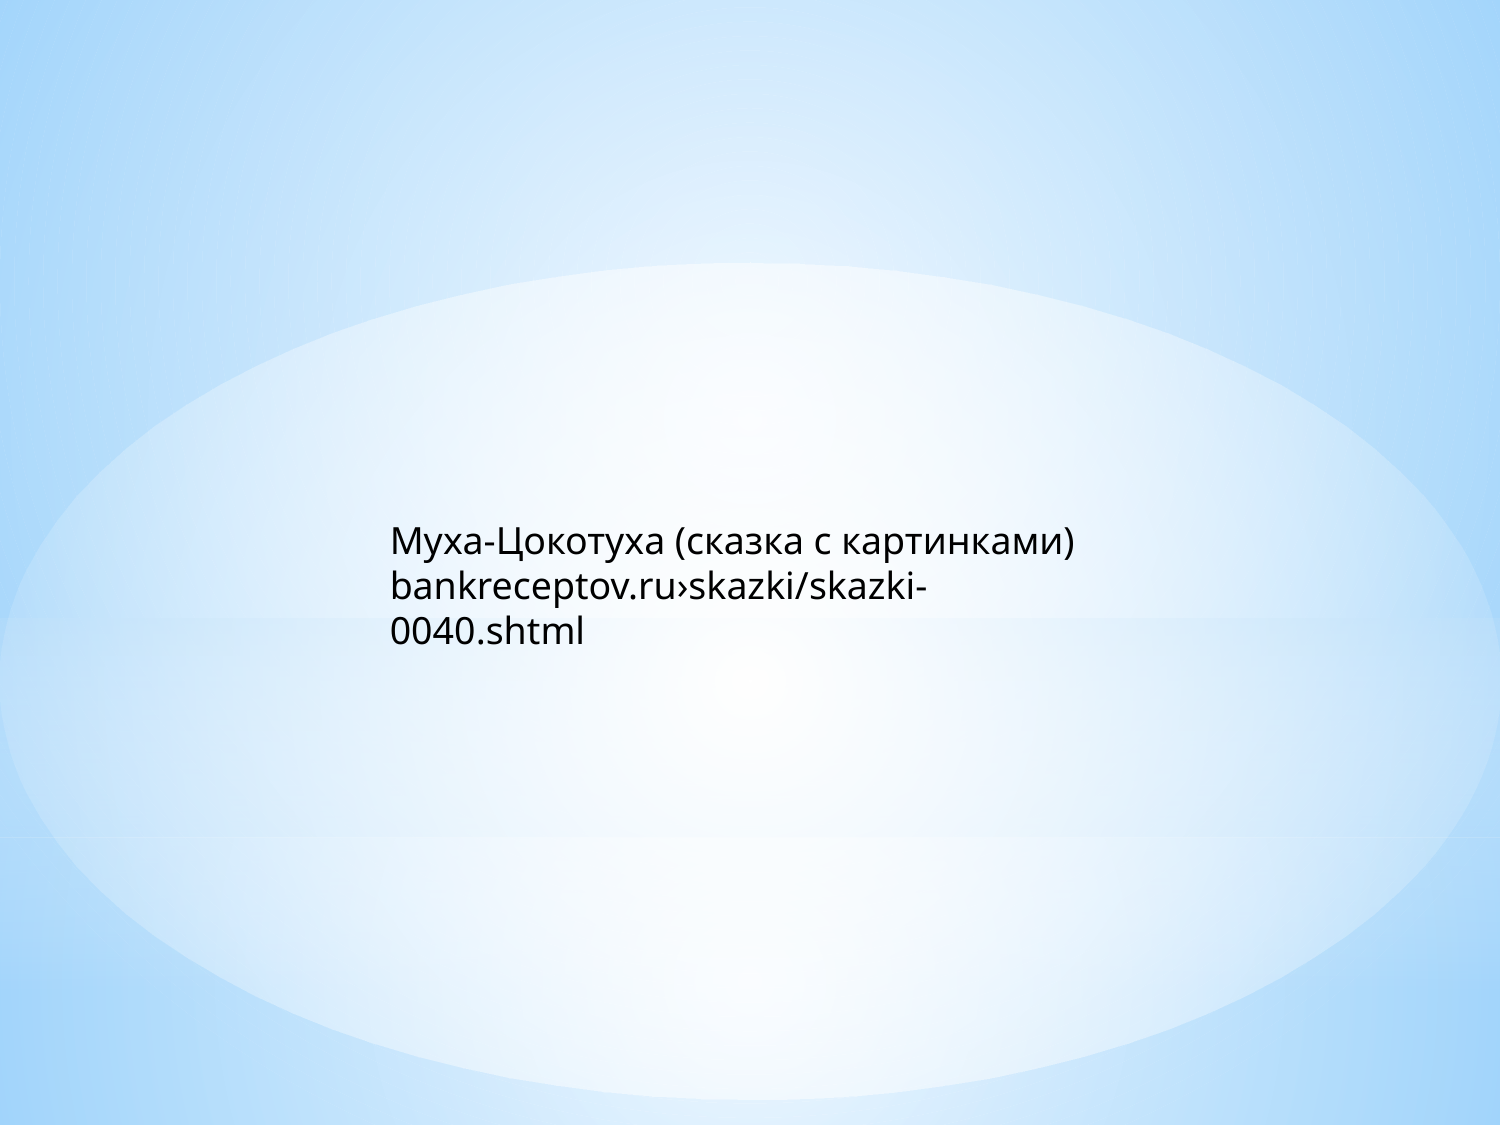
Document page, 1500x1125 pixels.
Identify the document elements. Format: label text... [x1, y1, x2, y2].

text_box Муха-Цокотуха (сказка с картинками) bankreceptov.ru›skazki/skazki-0040.shtml [374, 509, 1125, 705]
